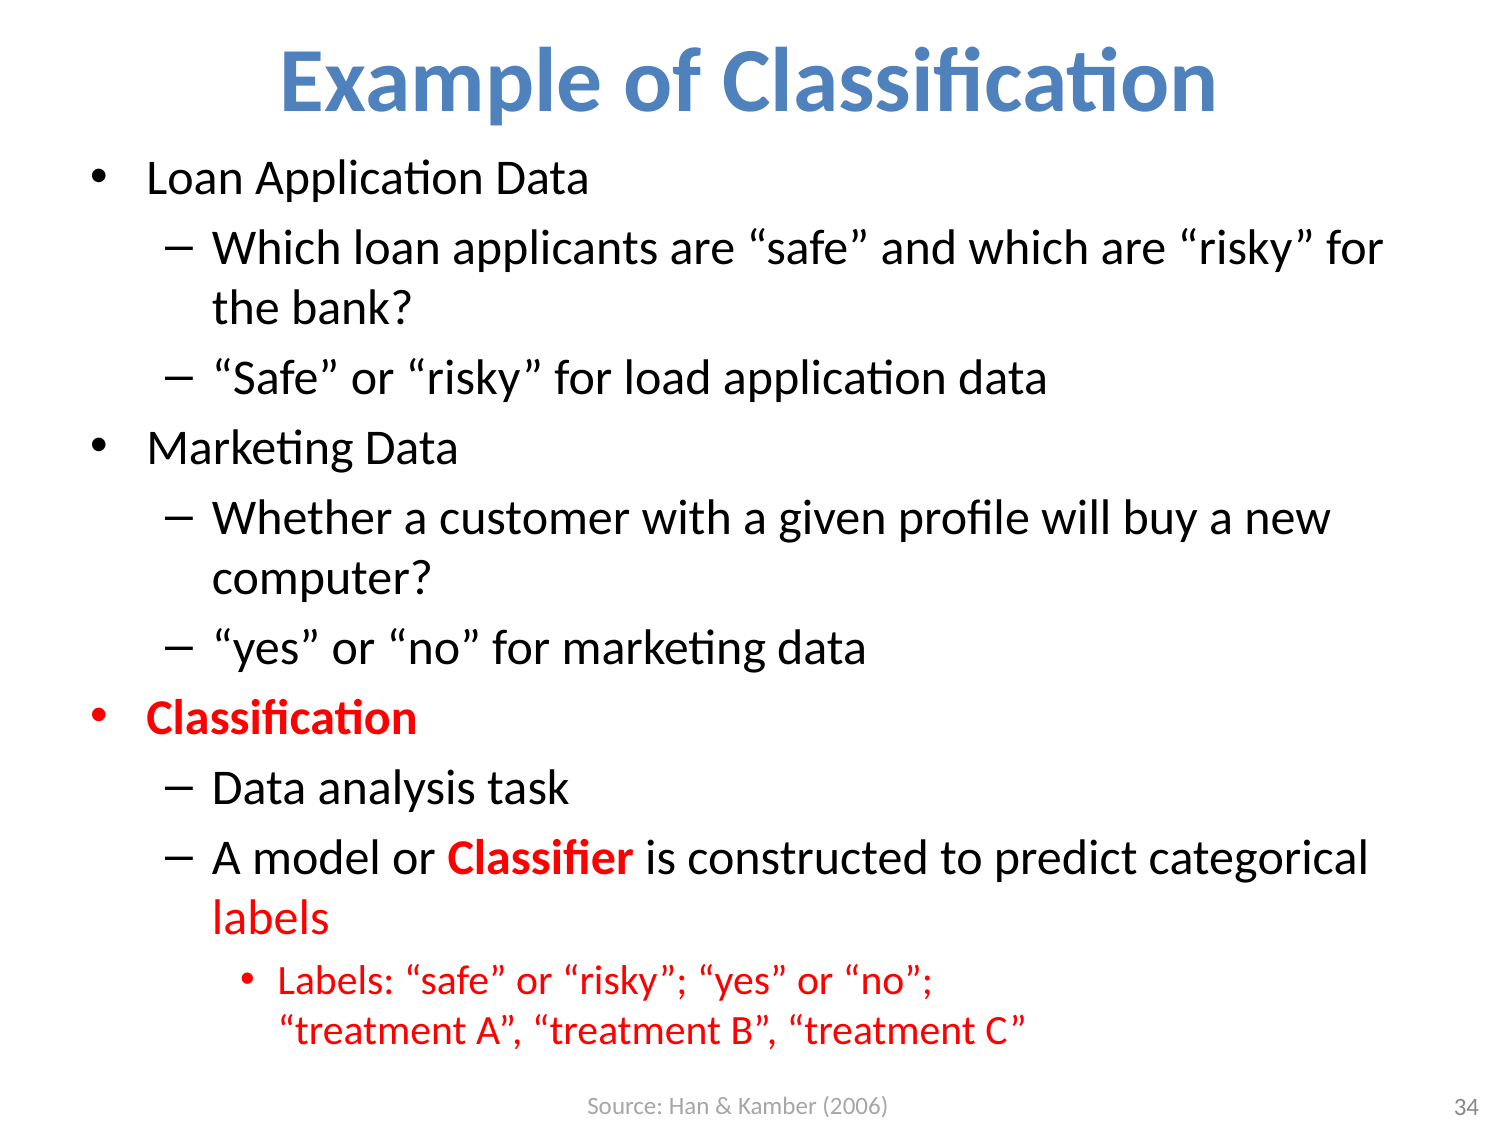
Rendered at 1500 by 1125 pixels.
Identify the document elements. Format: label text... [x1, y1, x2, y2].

title Example of Classification [75, 0, 1425, 137]
list Loan Application Data Which loan applicants are “safe” and which are “risky” for the bank? “Safe” or “risky” for load application data Marketing Data Whether a customer with a given profile will buy a new computer? “yes” or “no” for marketing data Classification Data analysis task A model or Classifier is constructed to predict categorical labels Labels: “safe” or “risky”; “yes” or “no”; “treatment A”, “treatment B”, “treatment C” [75, 137, 1459, 1071]
text_box Source: Han & Kamber (2006) [549, 1082, 928, 1125]
slide_number 34 [1387, 1082, 1495, 1125]
